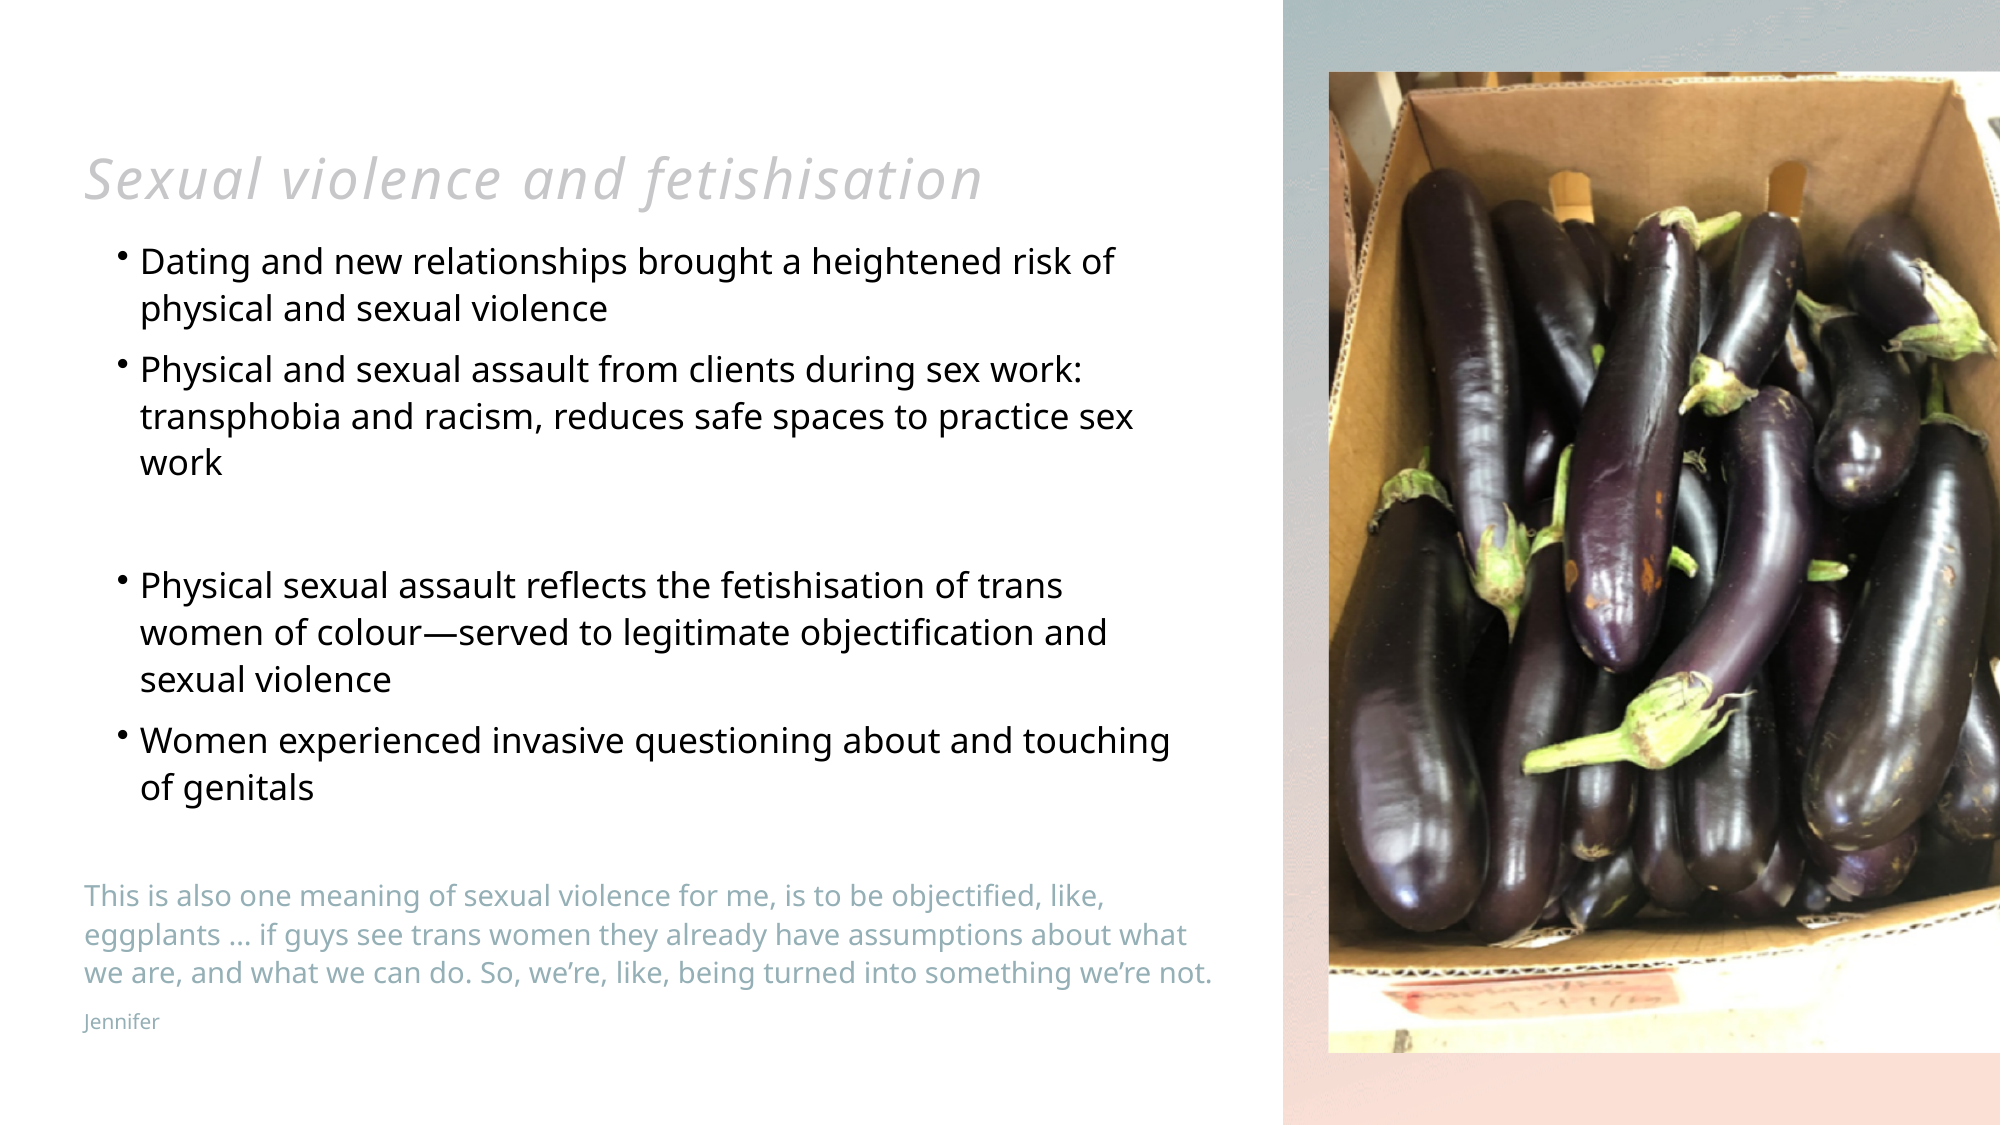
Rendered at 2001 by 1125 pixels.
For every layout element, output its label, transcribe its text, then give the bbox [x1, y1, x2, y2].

picture [1066, 0, 2000, 1125]
text_box Sexual violence and fetishisation [76, 143, 1234, 219]
text_box This is also one meaning of sexual violence for me, is to be objectified, like, eggplants … if guys see trans women they already have assumptions about what we are, and what we can do. So, we’re, like, being turned into something we’re not. Jennifer [76, 866, 1234, 1042]
text_box Dating and new relationships brought a heightened risk of physical and sexual violence Physical and sexual assault from clients during sex work: transphobia and racism, reduces safe spaces to practice sex work Physical sexual assault reflects the fetishisation of trans women of colour—served to legitimate objectification and sexual violence Women experienced invasive questioning about and touching of genitals [109, 227, 1066, 815]
